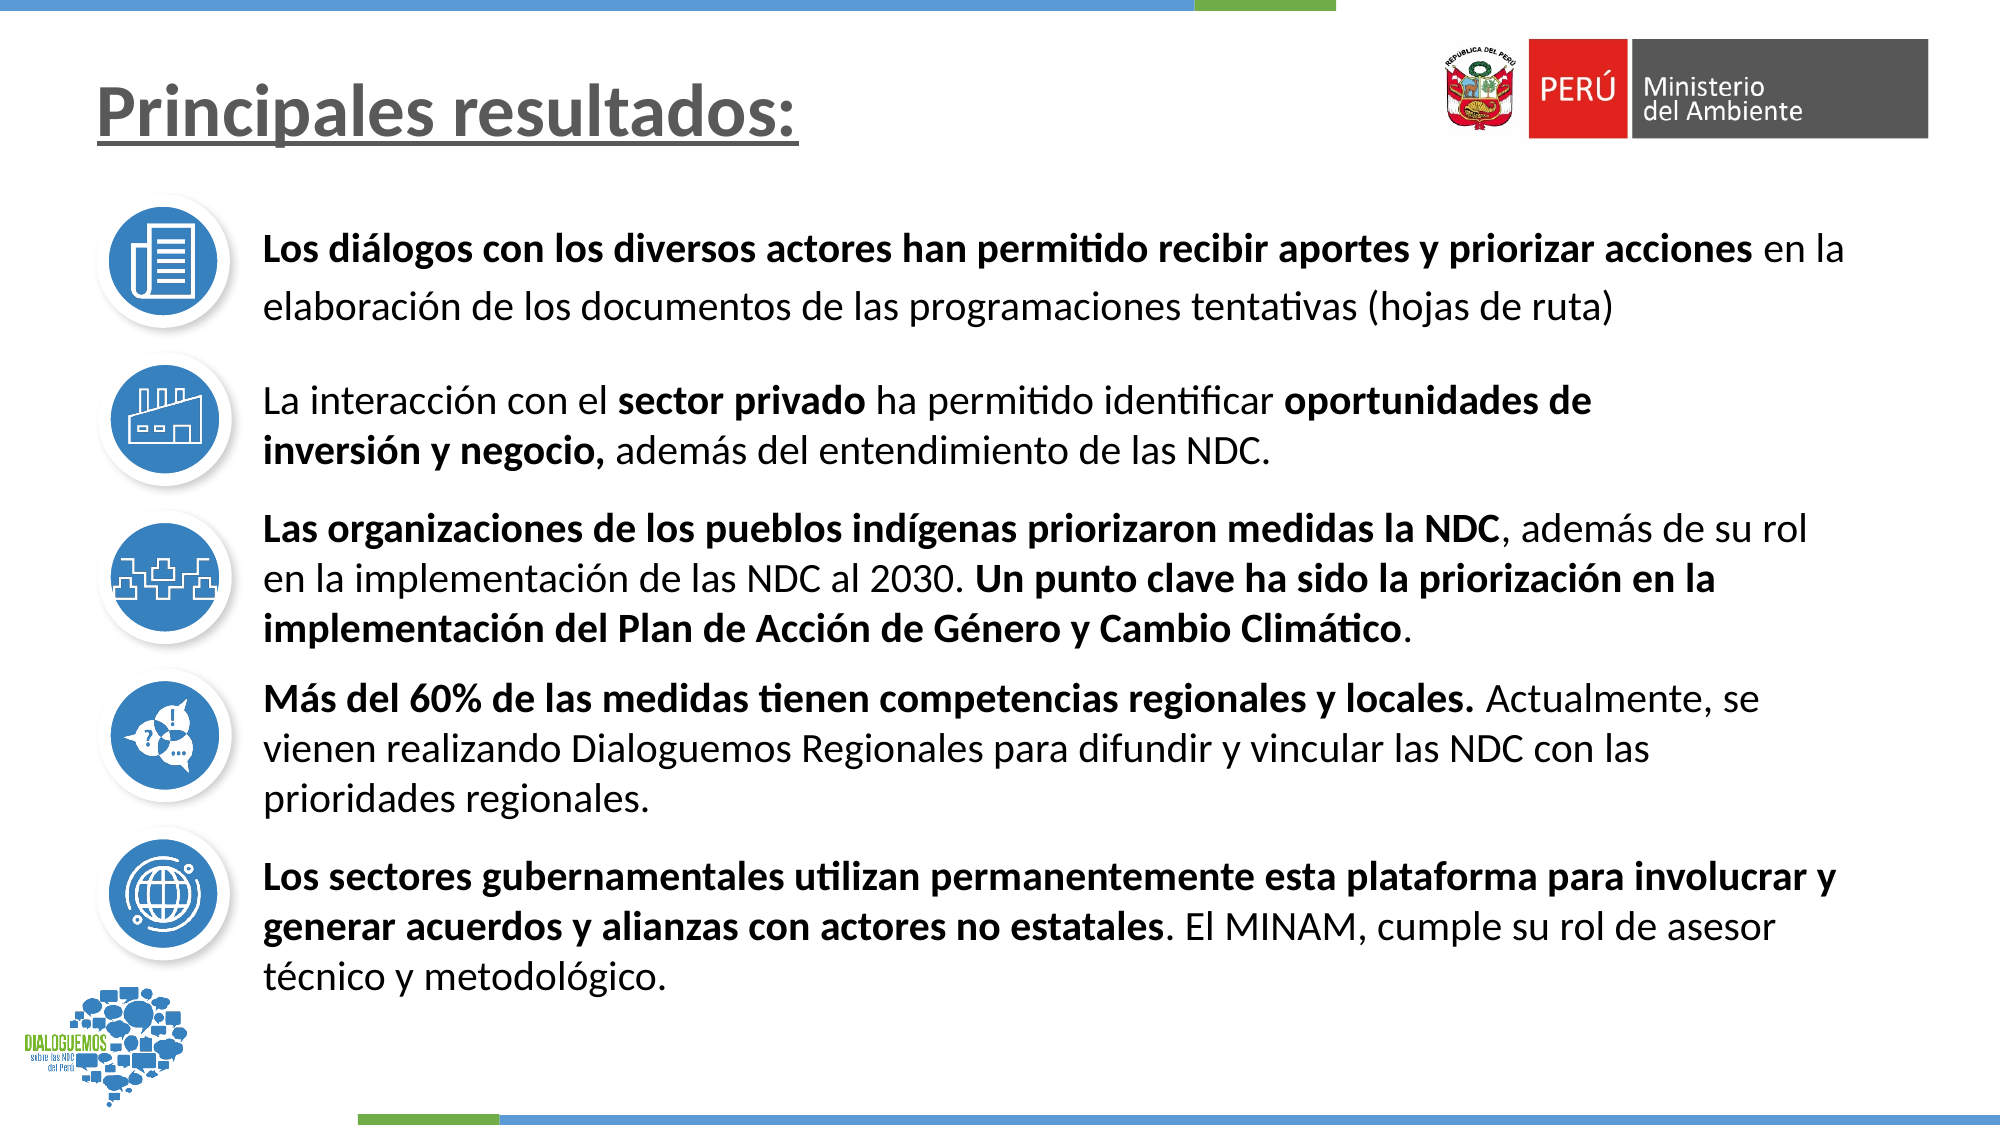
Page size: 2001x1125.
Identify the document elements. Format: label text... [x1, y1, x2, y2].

text_box [357, 1113, 500, 1125]
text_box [102, 200, 1898, 1008]
text_box [0, 0, 1194, 12]
text_box Principales resultados: [82, 53, 1250, 159]
text_box [1194, 0, 1337, 12]
text_box [500, 1114, 2000, 1125]
picture [1425, 33, 1933, 143]
picture [14, 982, 198, 1113]
